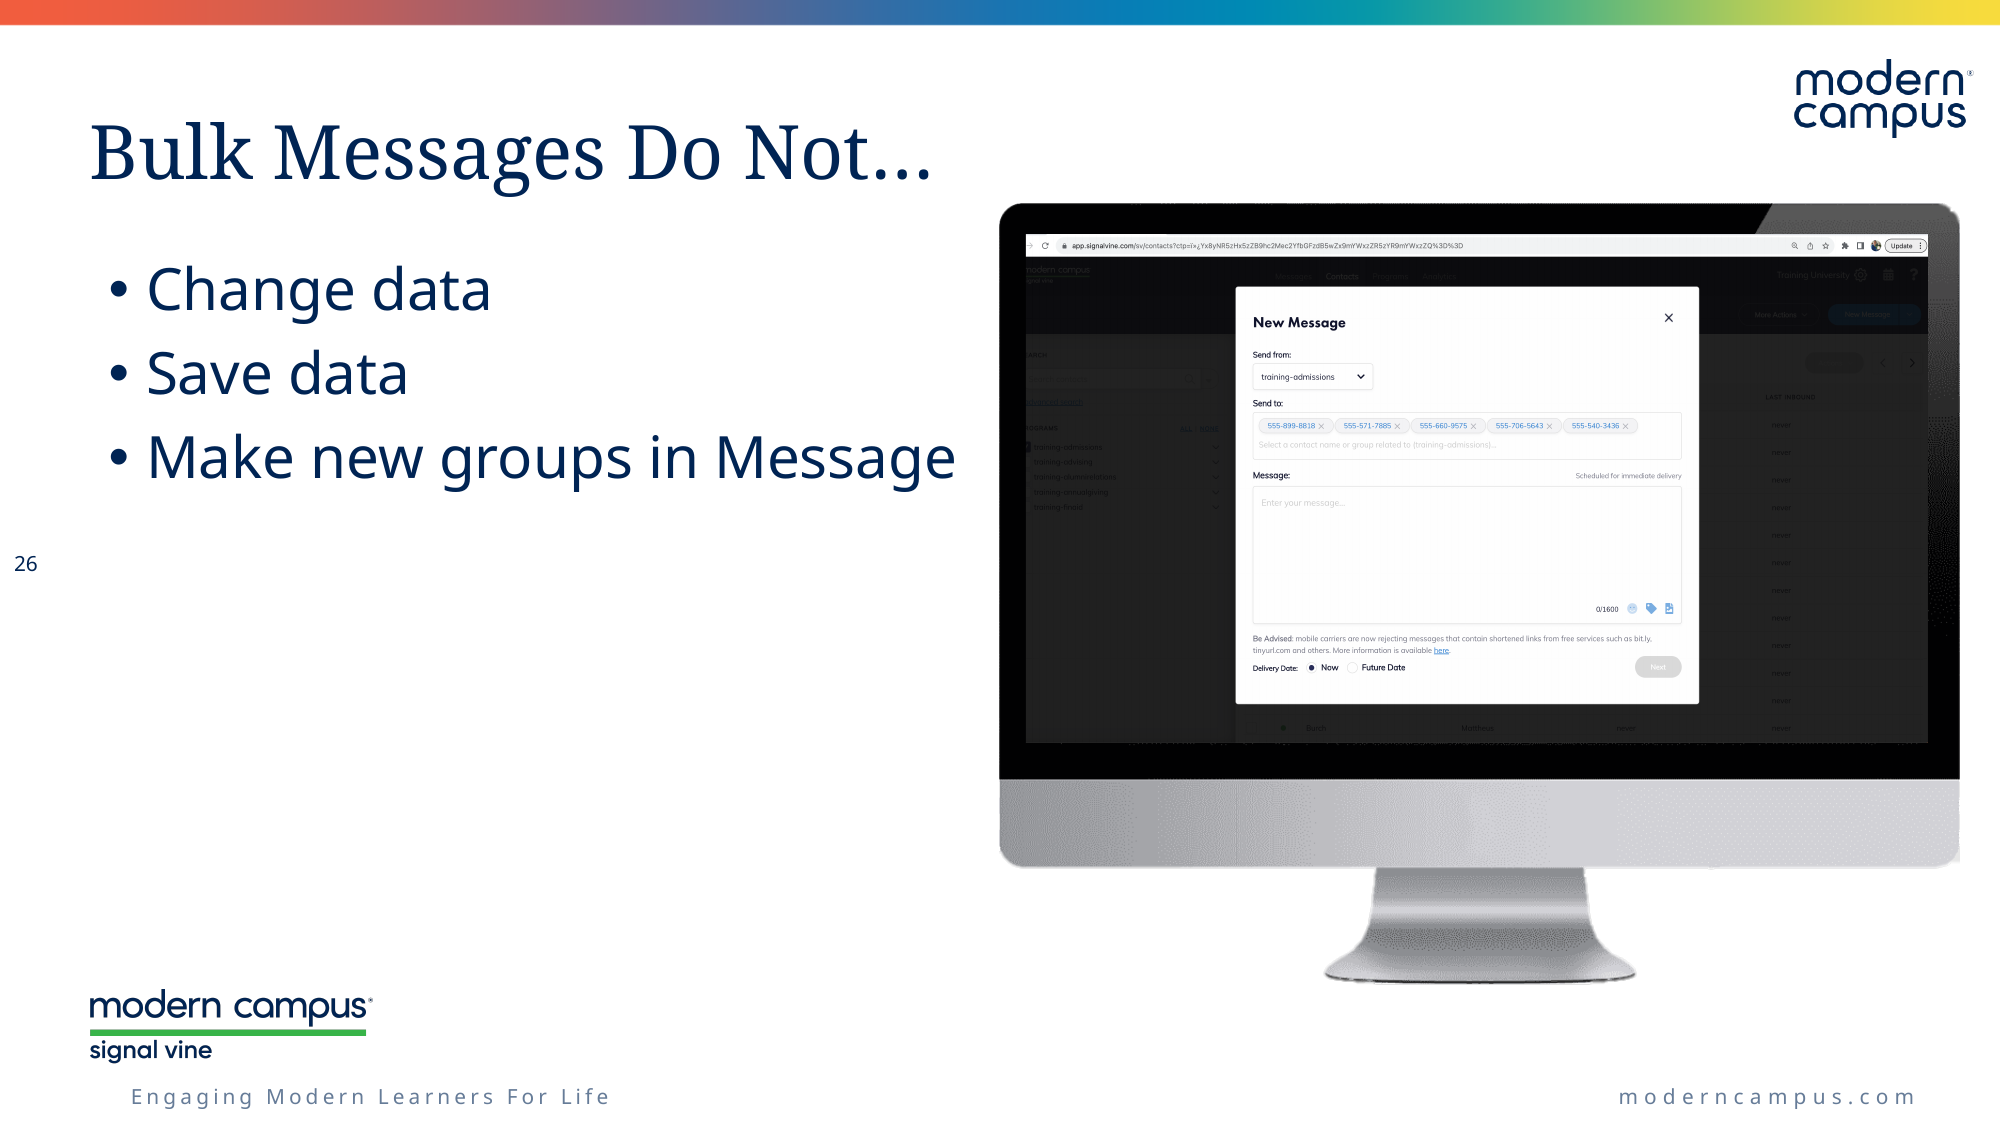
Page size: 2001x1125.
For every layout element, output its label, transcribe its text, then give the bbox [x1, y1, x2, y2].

picture [40, 939, 416, 1115]
picture [0, 0, 2000, 26]
text_box Change data Save data Make new groups in Message [93, 253, 973, 967]
picture [999, 203, 1962, 997]
title Bulk Messages Do Not… [74, 98, 1154, 214]
picture [1793, 59, 1974, 138]
